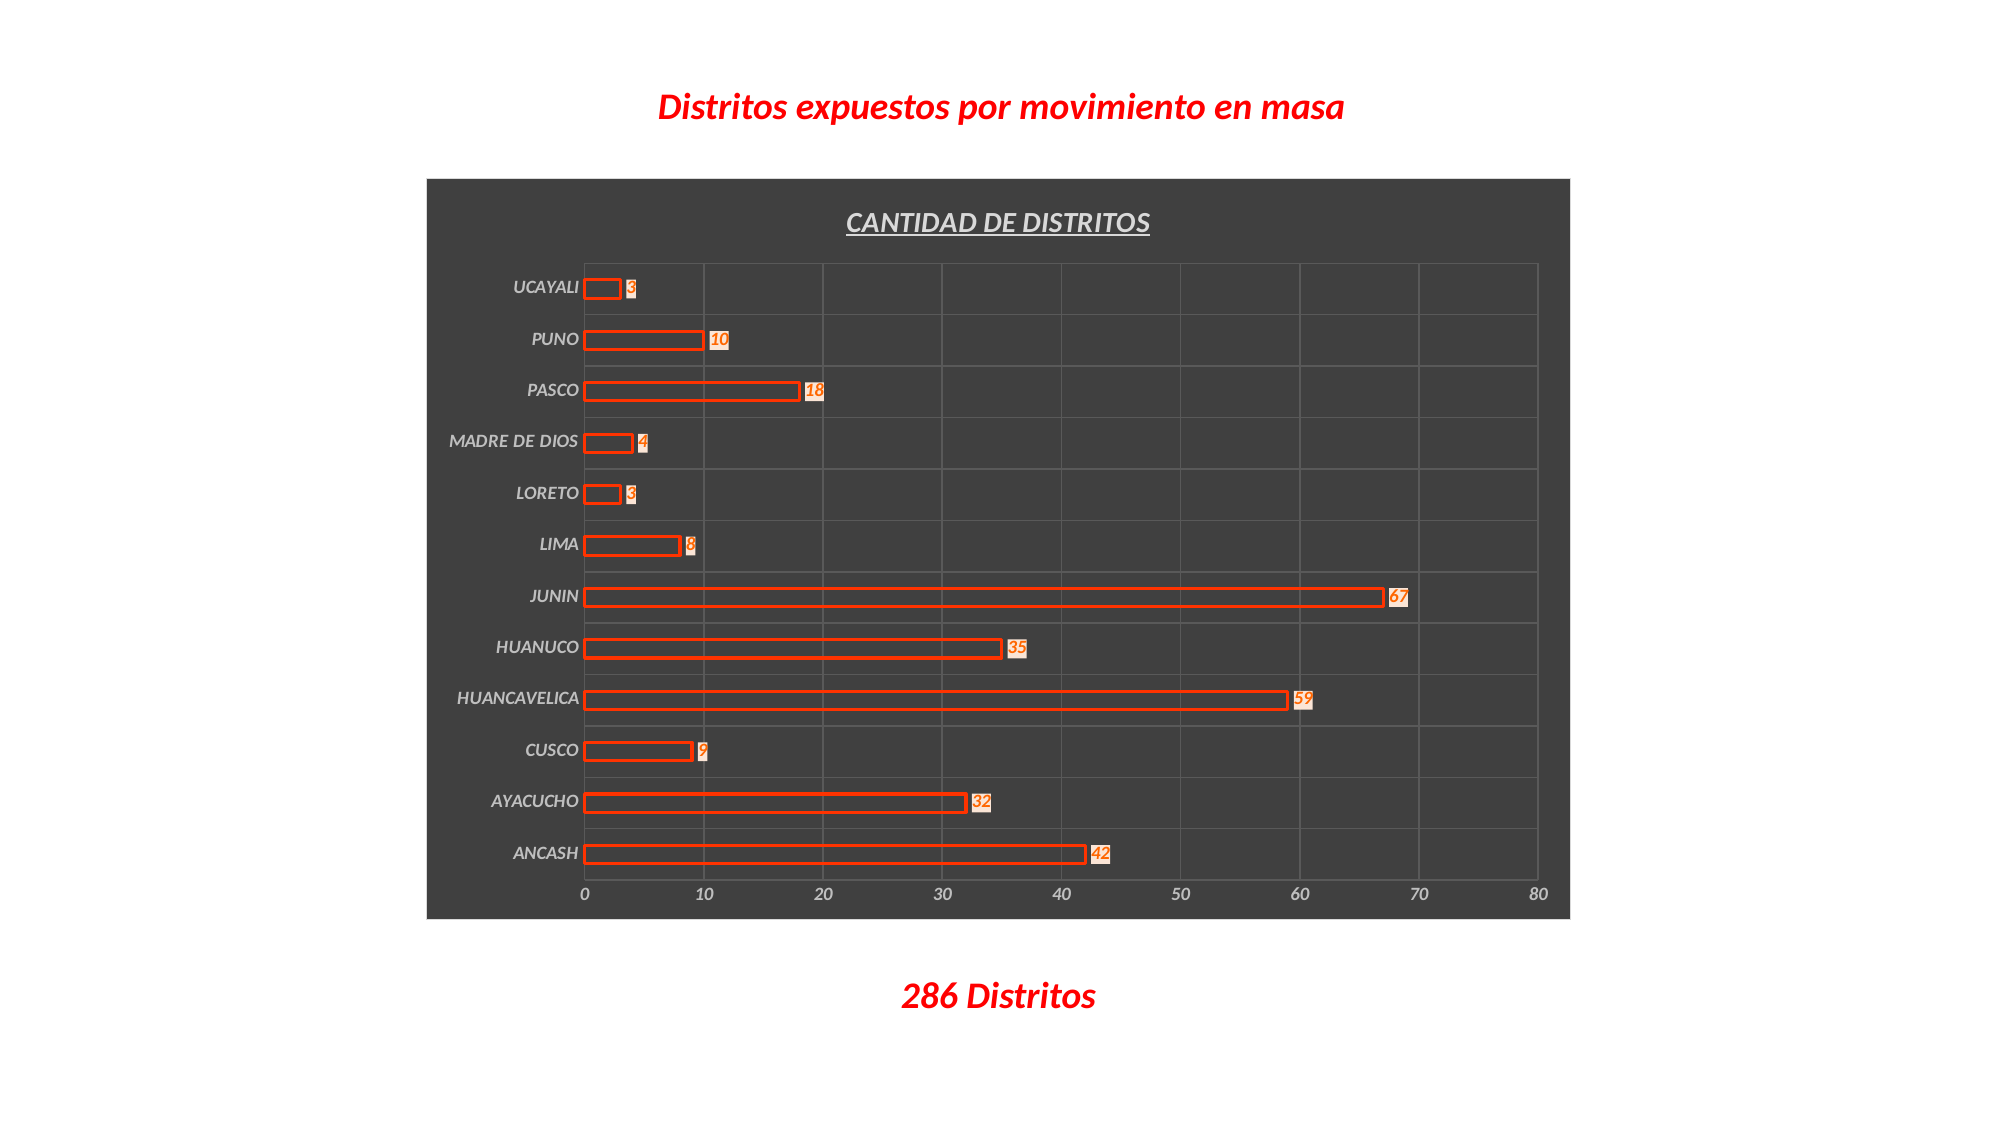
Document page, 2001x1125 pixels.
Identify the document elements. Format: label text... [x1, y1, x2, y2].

chart [425, 177, 1572, 921]
text_box Distritos expuestos por movimiento en masa [642, 74, 1361, 134]
text_box 286 Distritos [872, 963, 1124, 1024]
